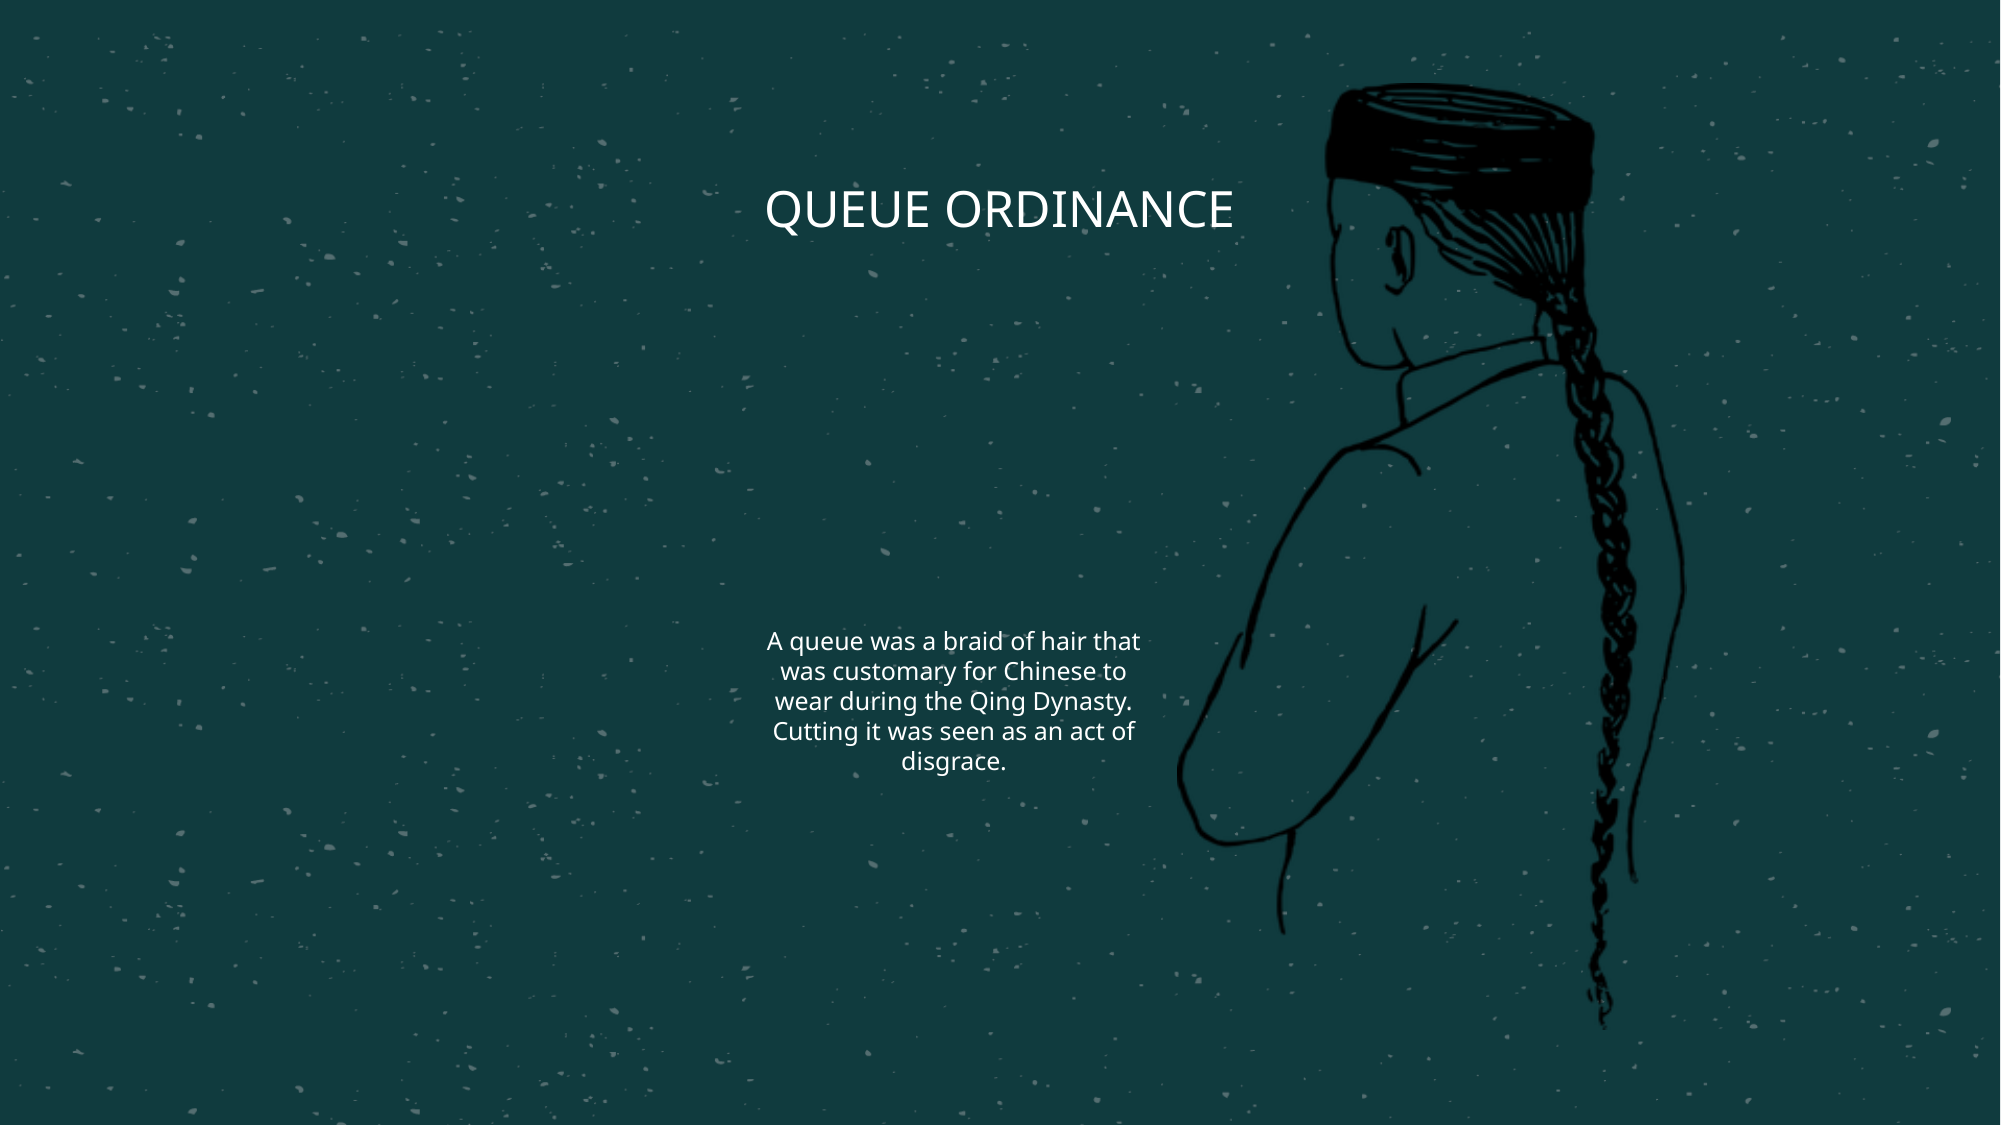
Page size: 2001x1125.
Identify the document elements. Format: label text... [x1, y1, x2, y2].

title QUEUE ORDINANCE [380, 177, 1172, 294]
subtitle A queue was a braid of hair that was customary for Chinese to wear during the Qing Dynasty. Cutting it was seen as an act of disgrace. [756, 408, 1152, 1030]
picture [0, 0, 2001, 1125]
